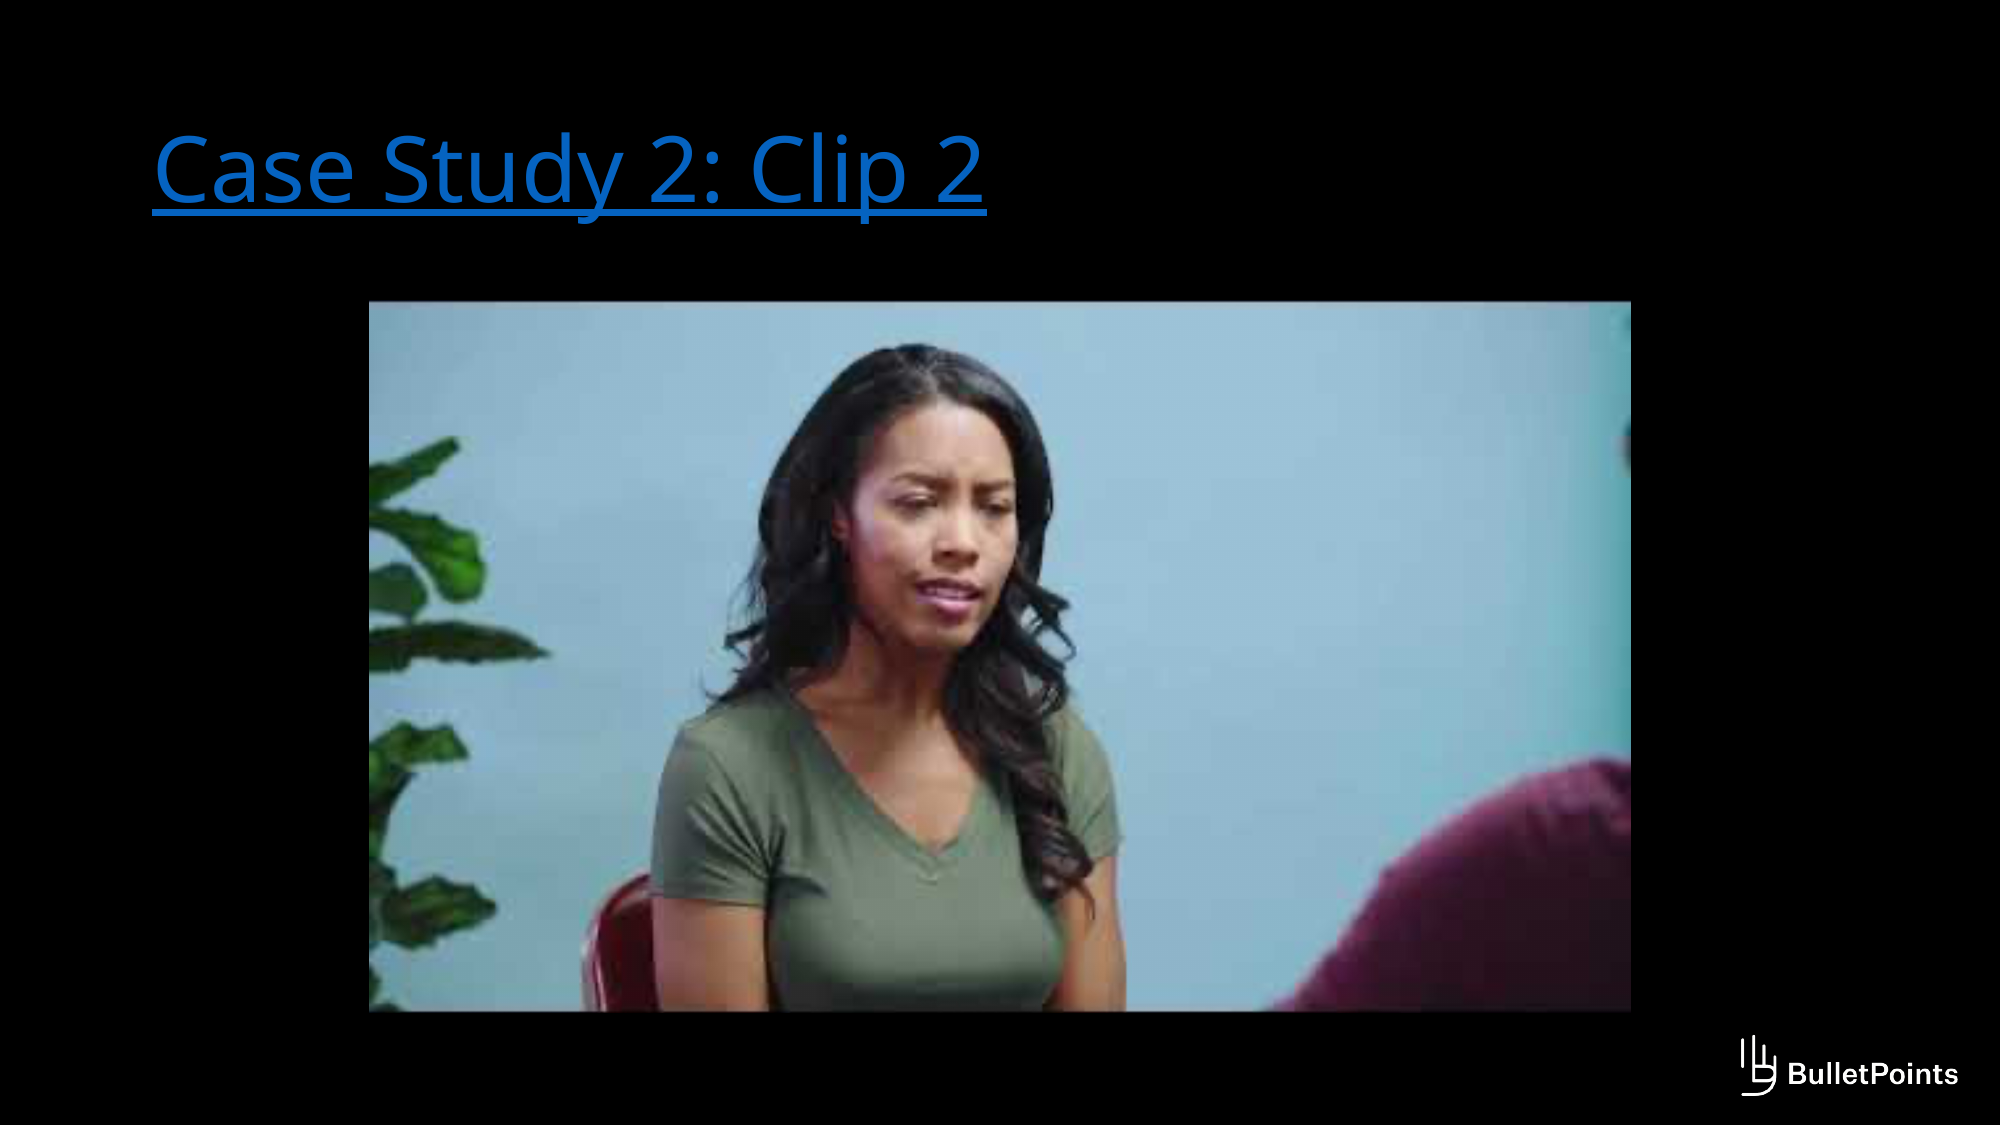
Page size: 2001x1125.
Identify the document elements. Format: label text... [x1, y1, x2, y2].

picture [1741, 1034, 1958, 1096]
title Case Study 2: Clip 2 [137, 59, 1863, 278]
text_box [368, 299, 1632, 1014]
